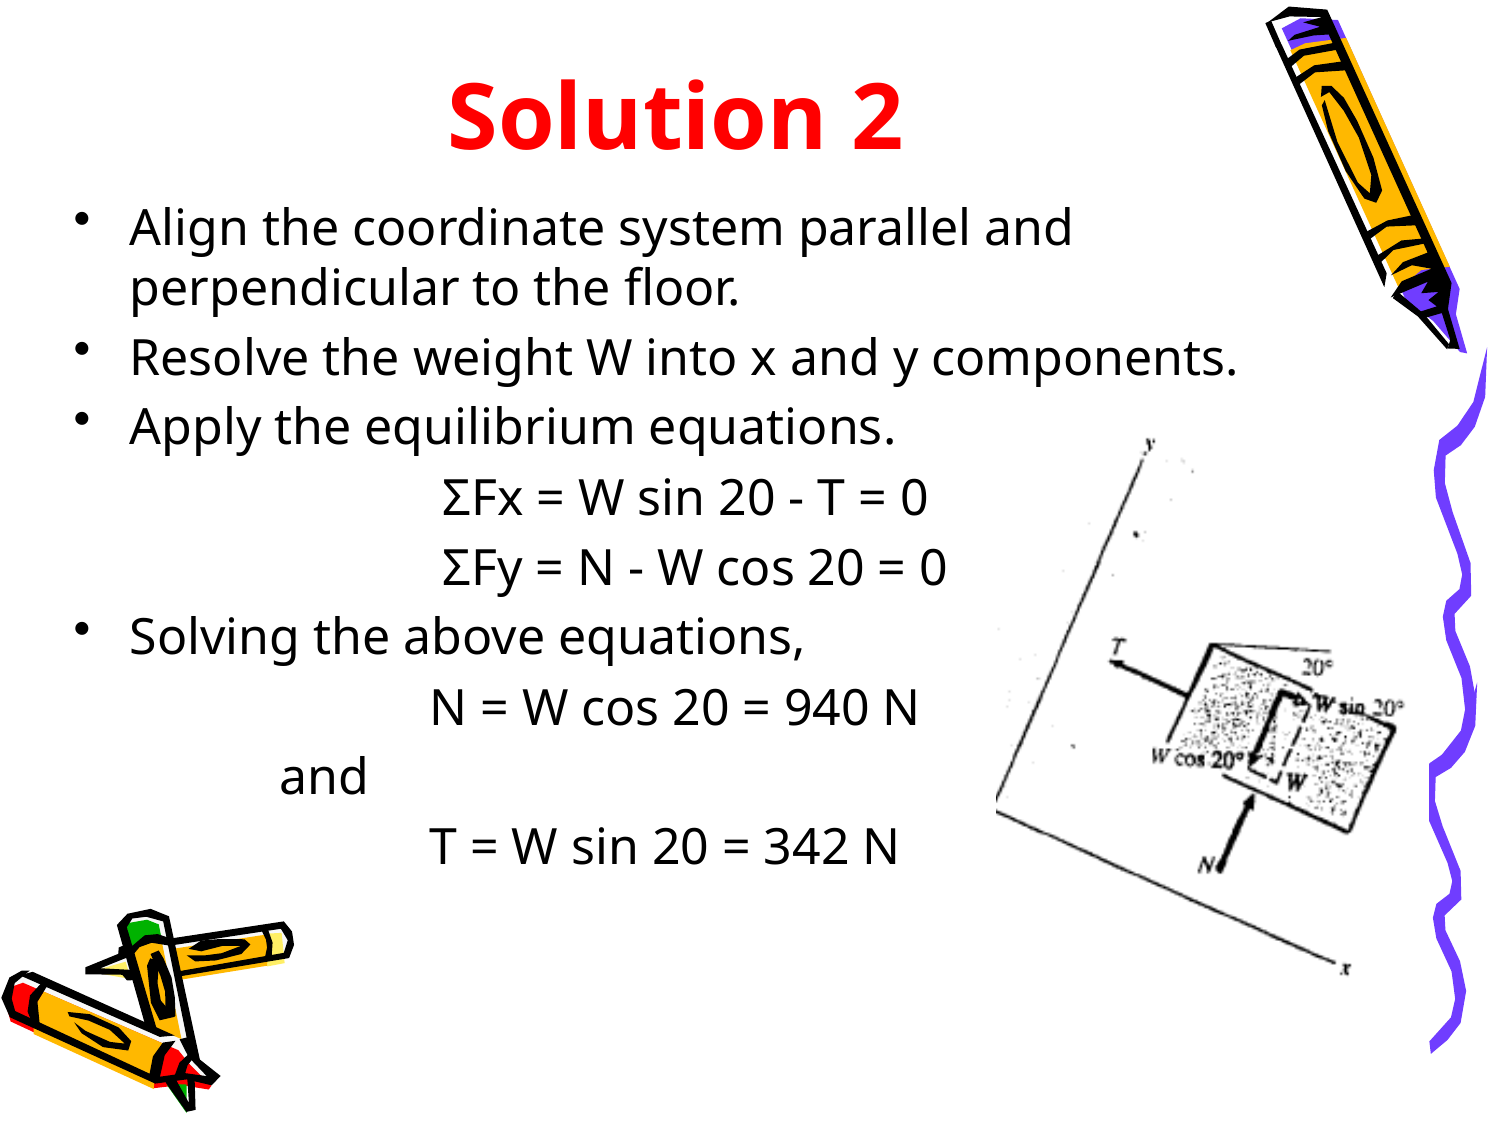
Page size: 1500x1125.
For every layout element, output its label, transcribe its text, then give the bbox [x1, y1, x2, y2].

picture [995, 398, 1429, 998]
title Solution 2 [112, 24, 1240, 176]
list Align the coordinate system parallel and perpendicular to the floor. Resolve the weight W into x and y components. Apply the equilibrium equations. ΣFx = W sin 20 - T = 0 ΣFy = N - W cos 20 = 0 Solving the above equations, N = W cos 20 = 940 N and T = W sin 20 = 342 N [58, 187, 1322, 915]
